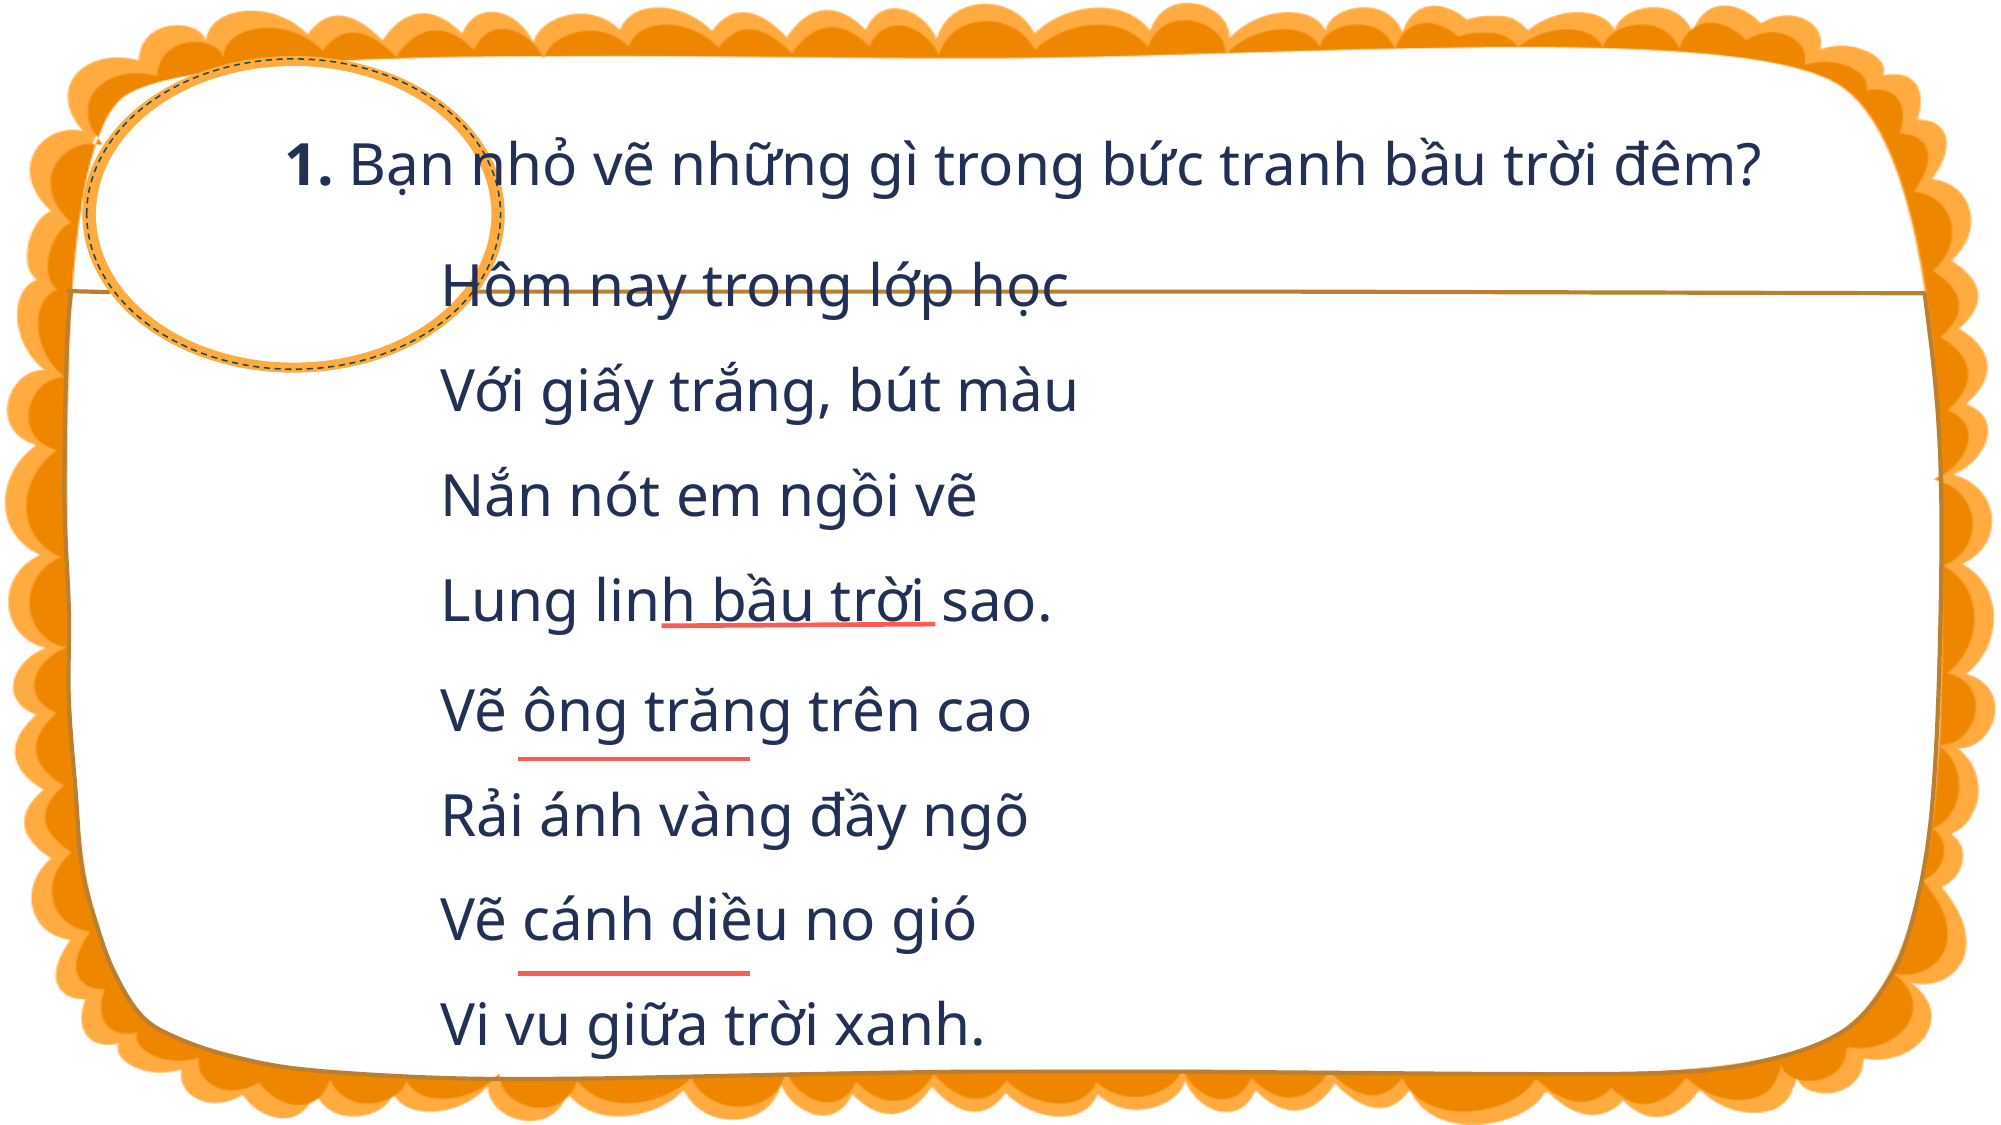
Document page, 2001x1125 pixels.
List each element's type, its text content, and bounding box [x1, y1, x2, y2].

text_box 1. Bạn nhỏ vẽ những gì trong bức tranh bầu trời đêm? [269, 84, 1796, 310]
text_box Vẽ ông trăng trên cao Rải ánh vàng đầy ngõ Vẽ cánh diều no gió Vi vu giữa trời xanh. [425, 641, 1330, 1065]
text_box Hôm nay trong lớp học Với giấy trắng, bút màu Nắn nót em ngồi vẽ Lung linh bầu trời sao. [425, 205, 1639, 641]
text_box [661, 623, 936, 627]
picture [0, 0, 2001, 1125]
